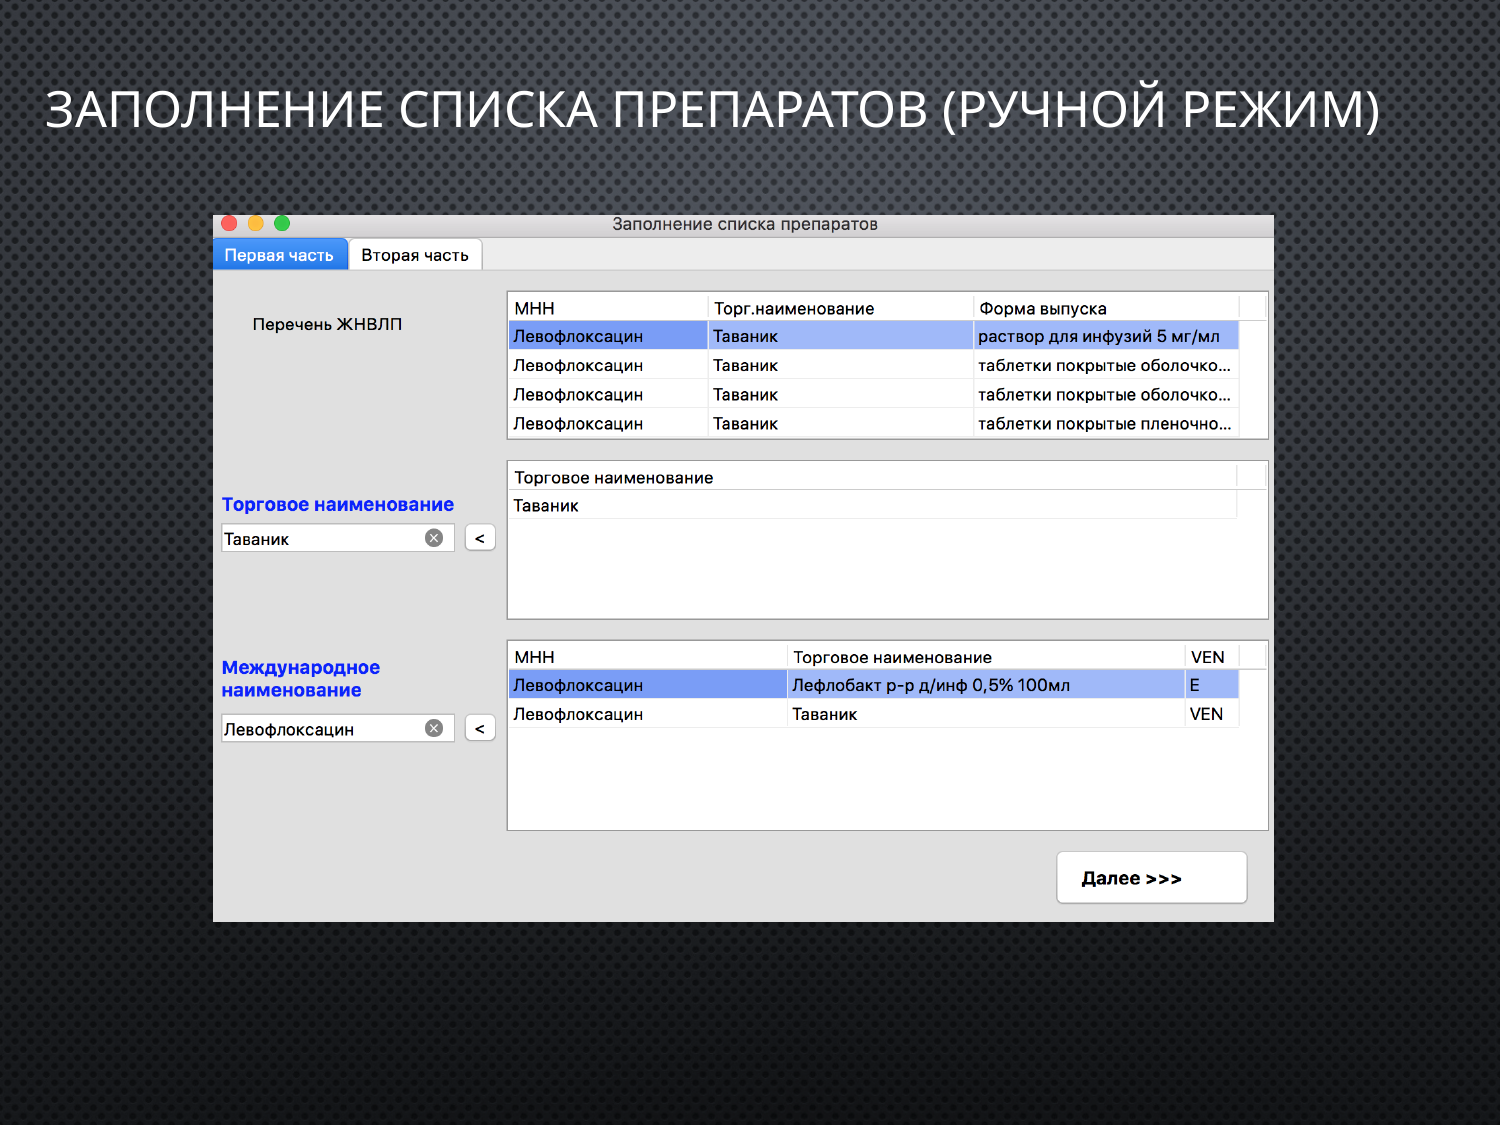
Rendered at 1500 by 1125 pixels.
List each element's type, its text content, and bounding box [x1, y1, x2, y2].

title Заполнение списка препаратов (ручной режим) [30, 0, 1457, 216]
picture [213, 214, 1274, 922]
